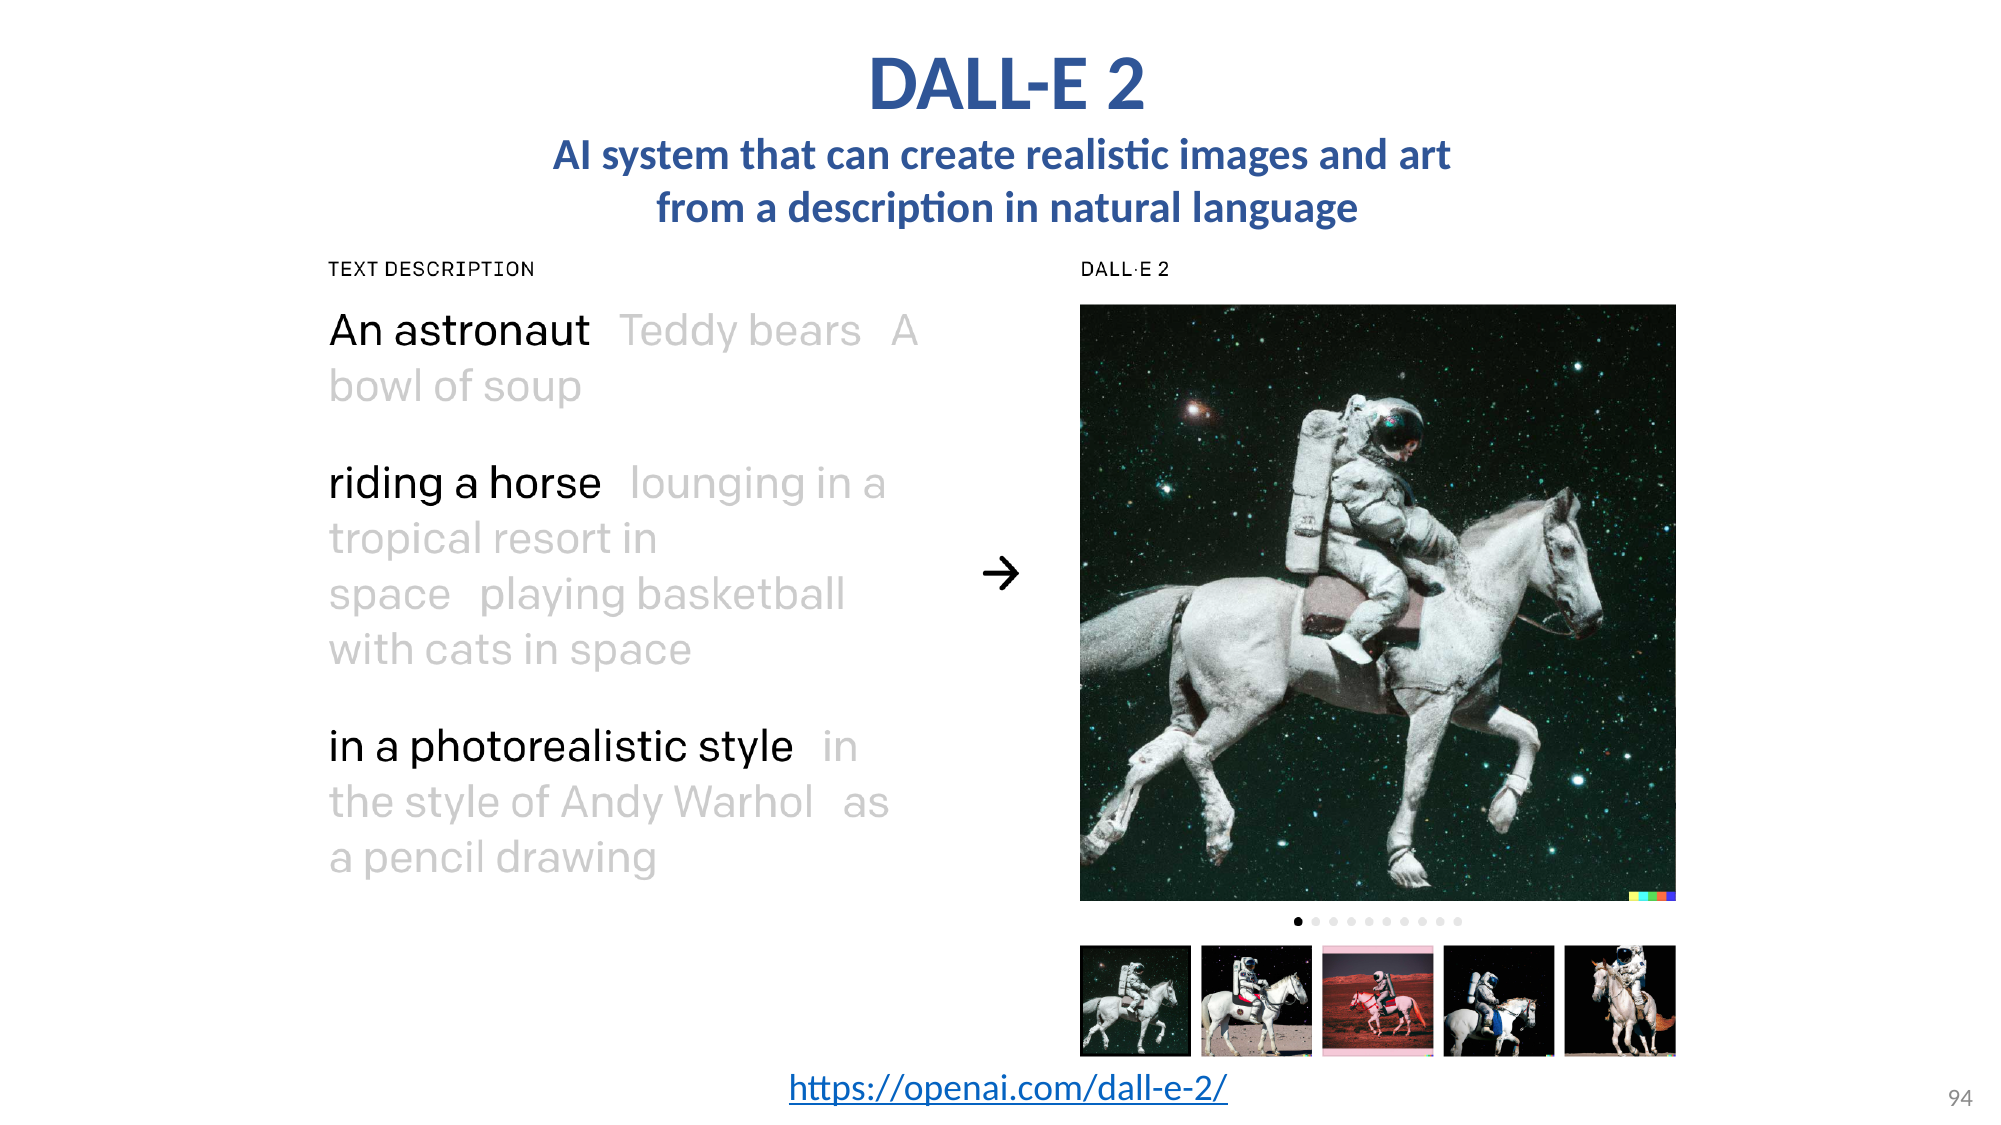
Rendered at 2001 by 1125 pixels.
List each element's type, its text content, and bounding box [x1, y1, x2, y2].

title DALL-E 2 AI system that can create realistic images and art from a description in natural language [87, 22, 1929, 240]
picture [312, 239, 1688, 1065]
slide_number 94 [1830, 1076, 1989, 1116]
text_box https://openai.com/dall-e-2/ [507, 1065, 1509, 1115]
